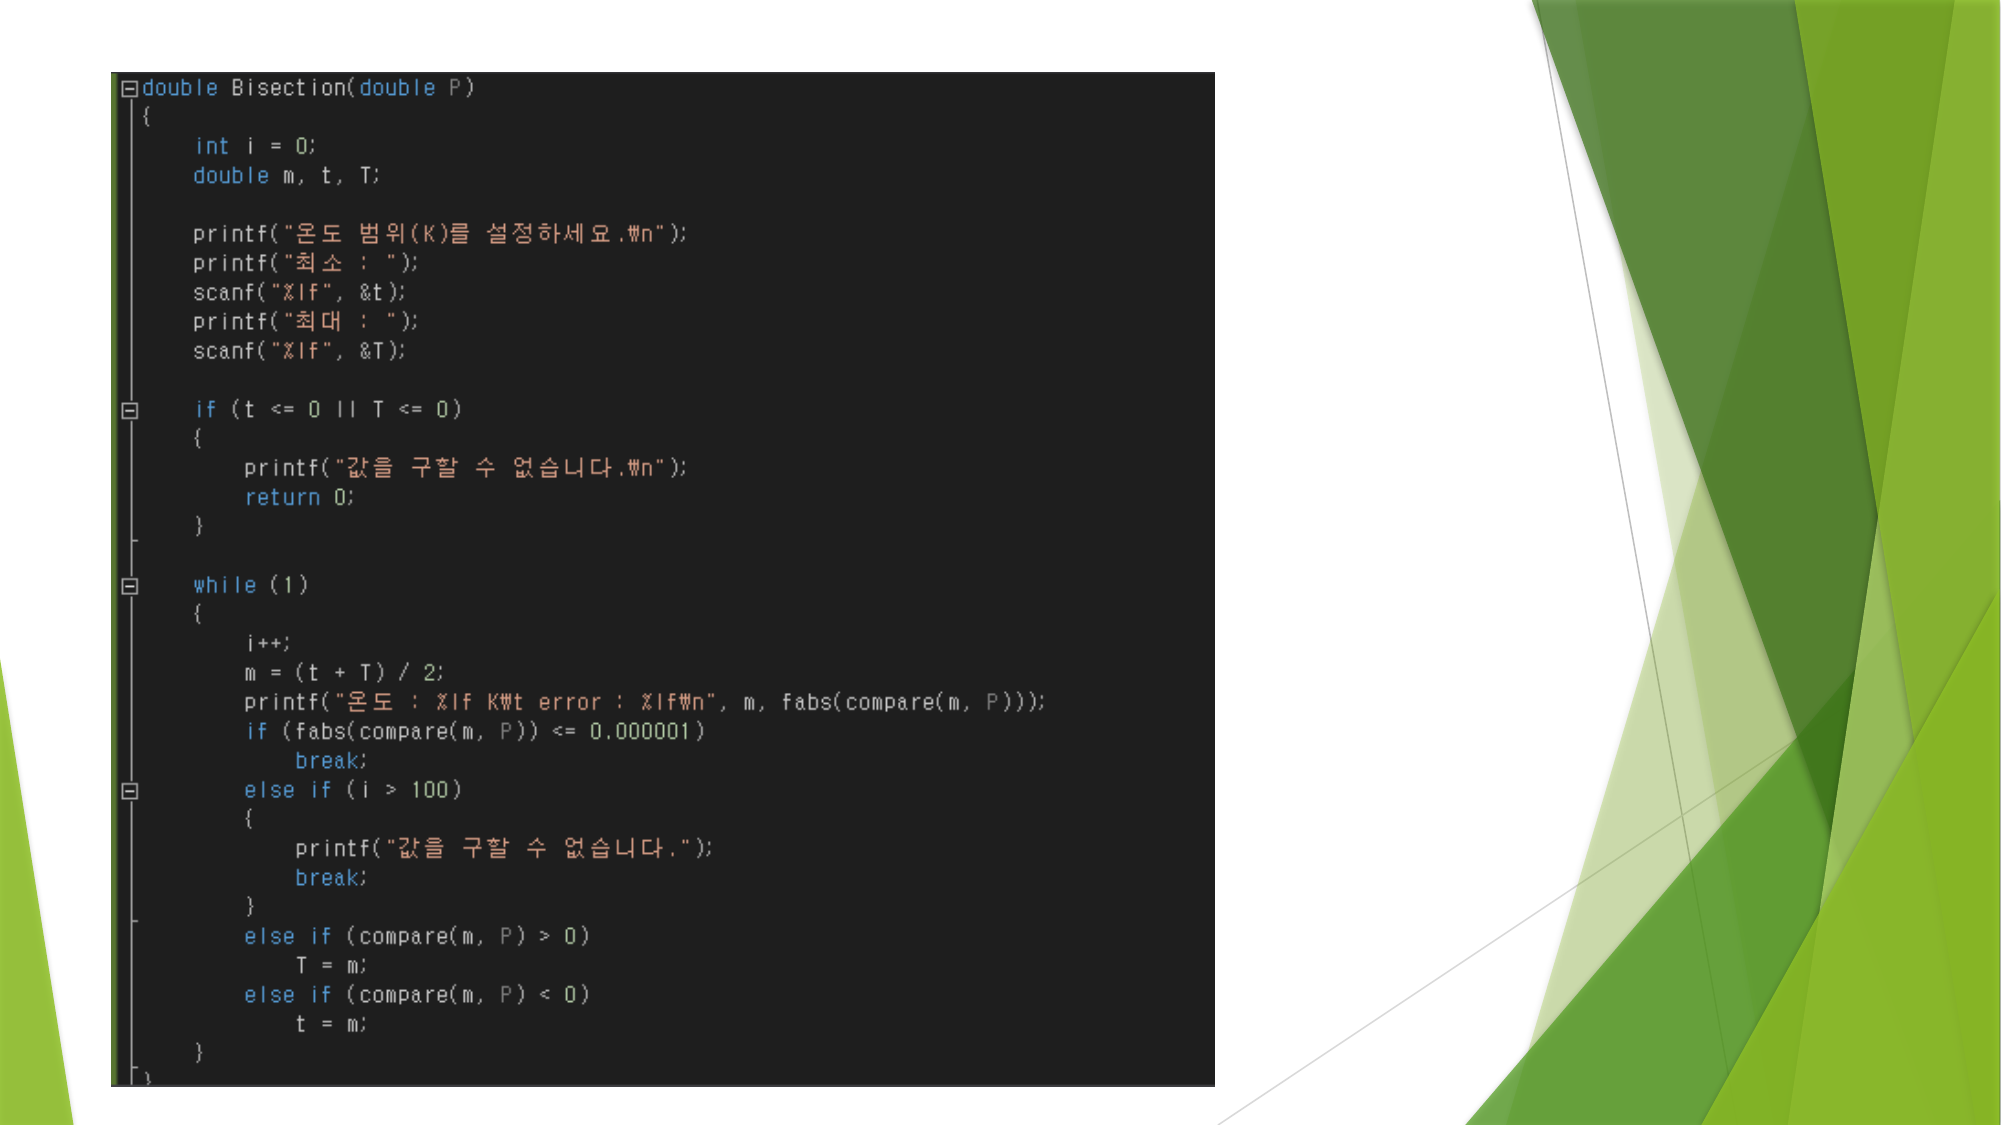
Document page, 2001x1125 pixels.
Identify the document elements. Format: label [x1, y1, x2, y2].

picture [110, 71, 1216, 1087]
